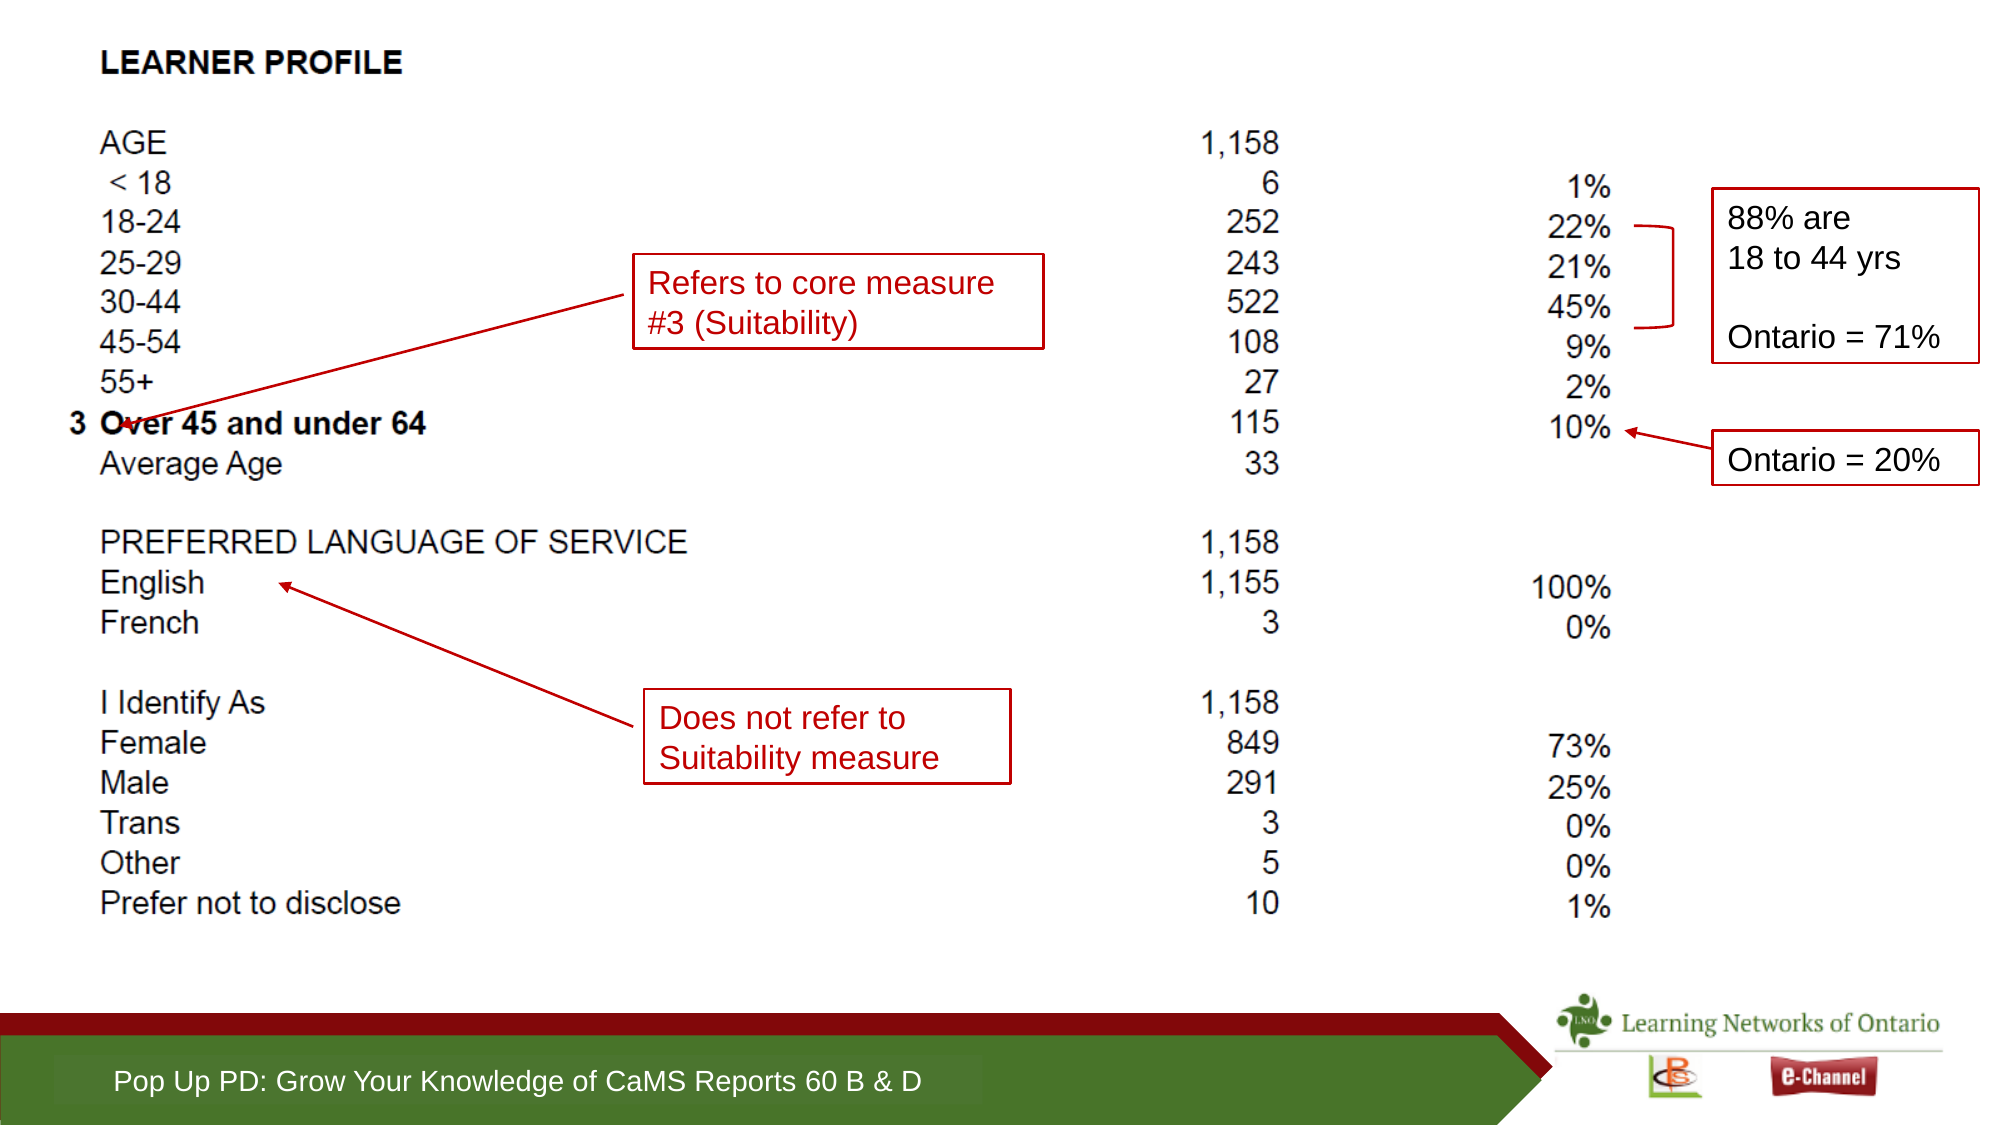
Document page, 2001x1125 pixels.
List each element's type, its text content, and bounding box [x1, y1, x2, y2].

picture [1488, 988, 1962, 1104]
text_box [278, 582, 634, 727]
text_box [1633, 224, 1674, 329]
text_box Pop Up PD: Grow Your Knowledge of CaMS Reports 60 B & D [54, 1054, 983, 1105]
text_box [1623, 430, 1713, 450]
text_box 88% are 18 to 44 yrs Ontario = 71% [1712, 188, 1979, 363]
picture [30, 39, 1625, 963]
text_box Ontario = 20% [1712, 430, 1979, 485]
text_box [118, 294, 624, 427]
